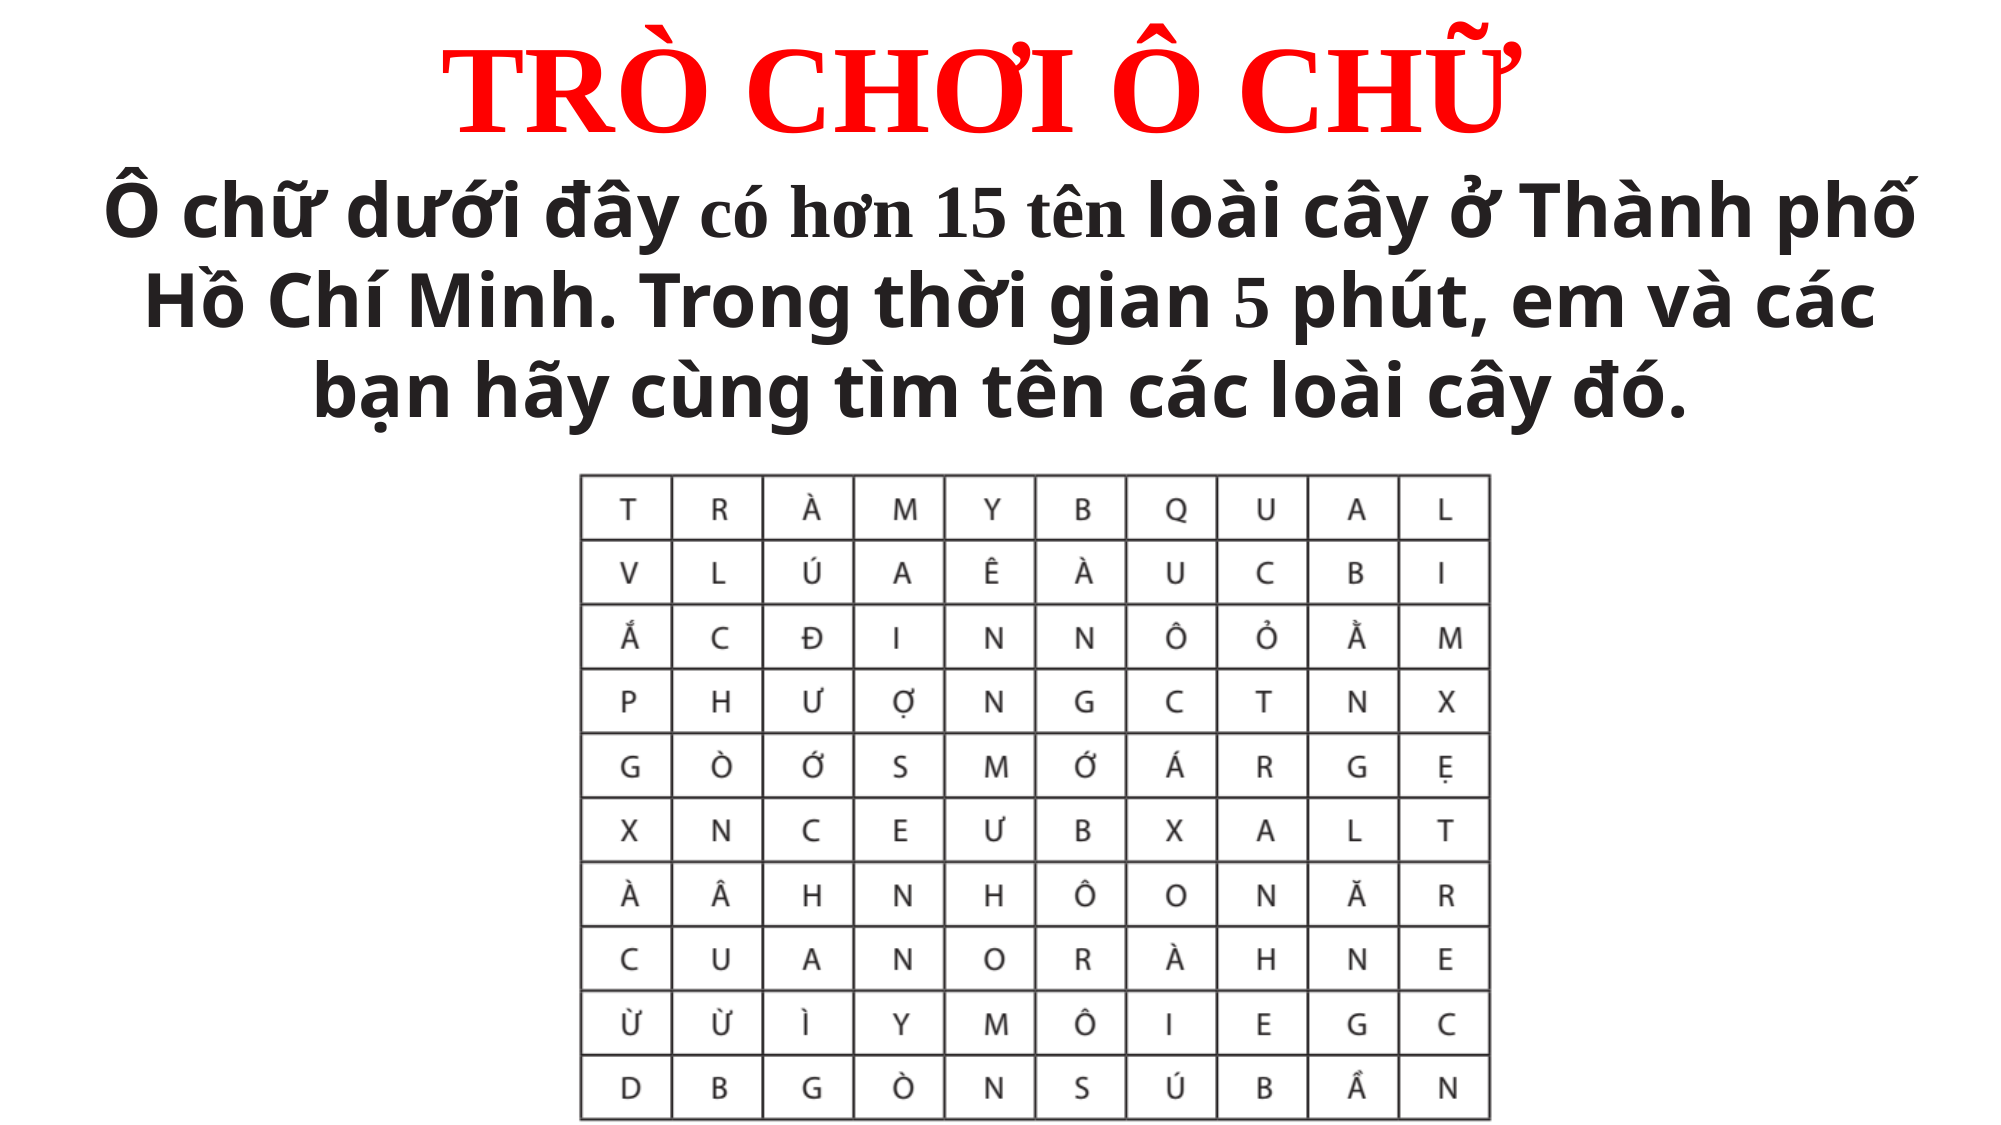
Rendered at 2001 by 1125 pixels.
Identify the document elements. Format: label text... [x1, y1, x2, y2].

picture [567, 462, 1502, 1125]
text_box TRÒ CHƠI Ô CHỮ [427, 0, 1685, 155]
text_box Ô chữ dưới đây có hơn 15 tên loài cây ở Thành phố Hồ Chí Minh. Trong thời gian 5 phút, em và các bạn hãy cùng tìm tên các loài cây đó. [66, 155, 1955, 531]
